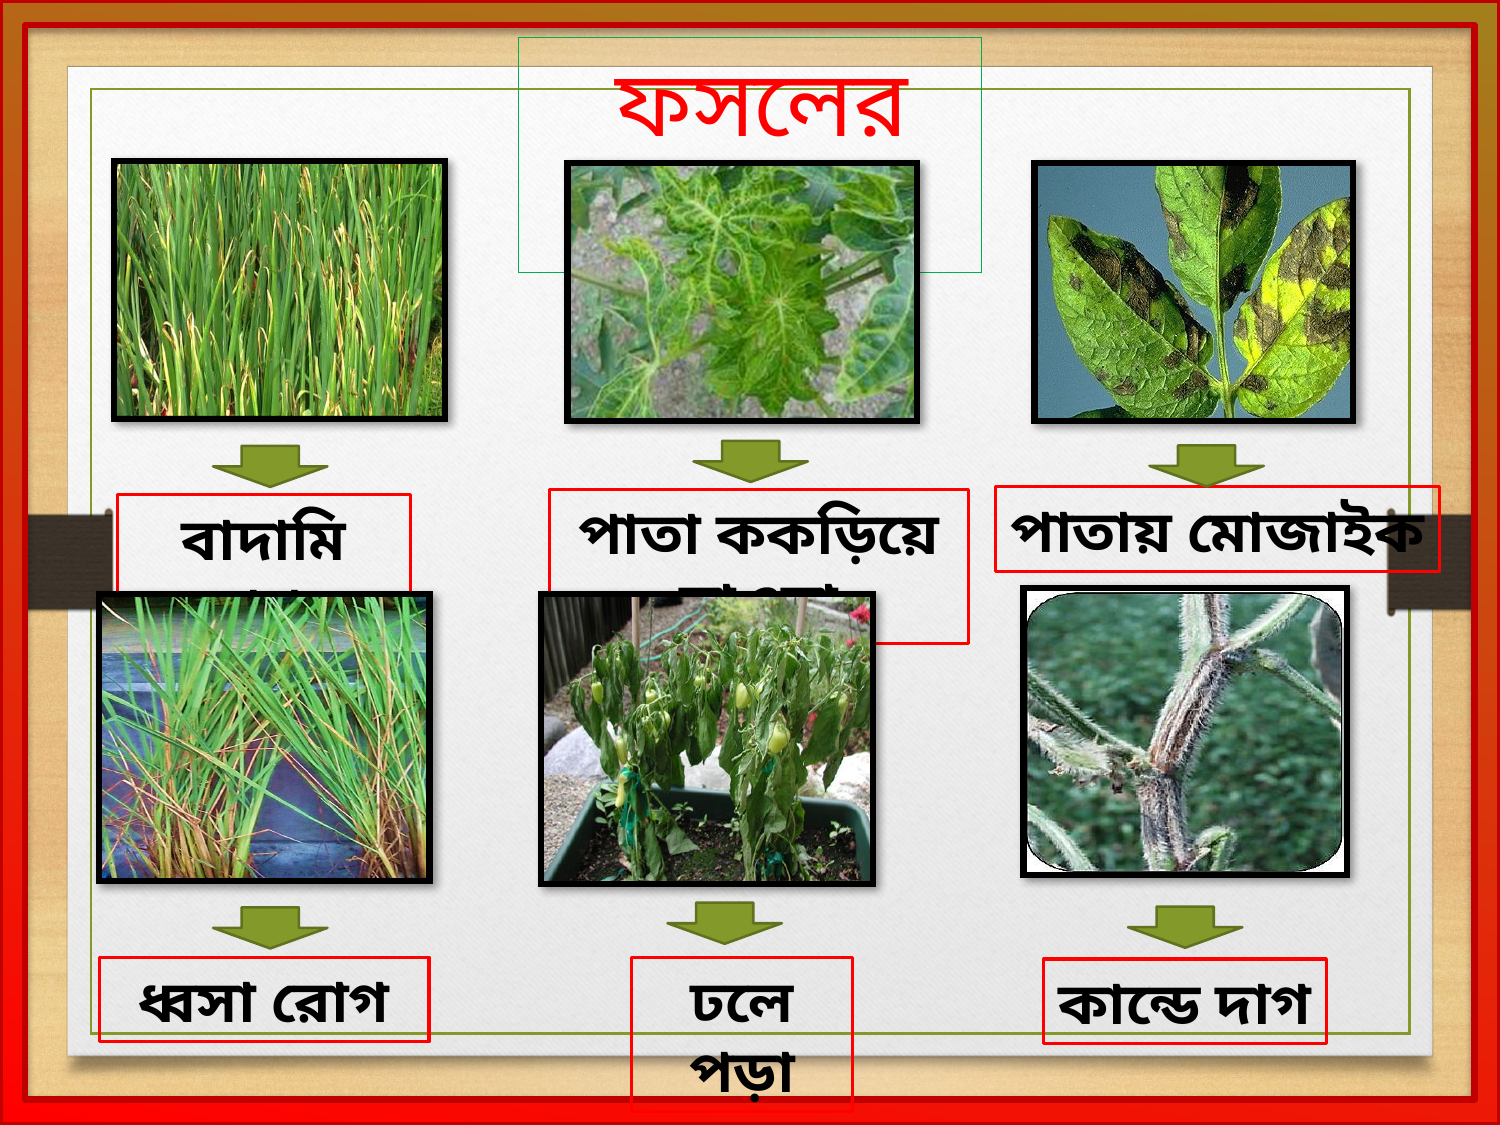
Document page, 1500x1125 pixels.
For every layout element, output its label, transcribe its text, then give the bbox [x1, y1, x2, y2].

text_box বাদামি দাগ [117, 494, 411, 589]
text_box [211, 906, 329, 950]
text_box [1126, 905, 1244, 949]
text_box [0, 0, 1500, 1125]
text_box পাতায় মোজাইক [995, 486, 1440, 572]
text_box পাতা ককড়িয়ে যাওয়া [549, 489, 969, 644]
text_box [692, 439, 810, 484]
picture [27, 27, 1473, 1098]
text_box কান্ডে দাগ [1043, 958, 1327, 1044]
text_box [1148, 444, 1266, 488]
text_box ফসলের রোগ [518, 37, 982, 273]
text_box [211, 444, 329, 489]
text_box ঢলে পড়া [631, 957, 853, 1112]
text_box ধ্বসা রোগ [99, 957, 430, 1042]
text_box [666, 901, 784, 945]
